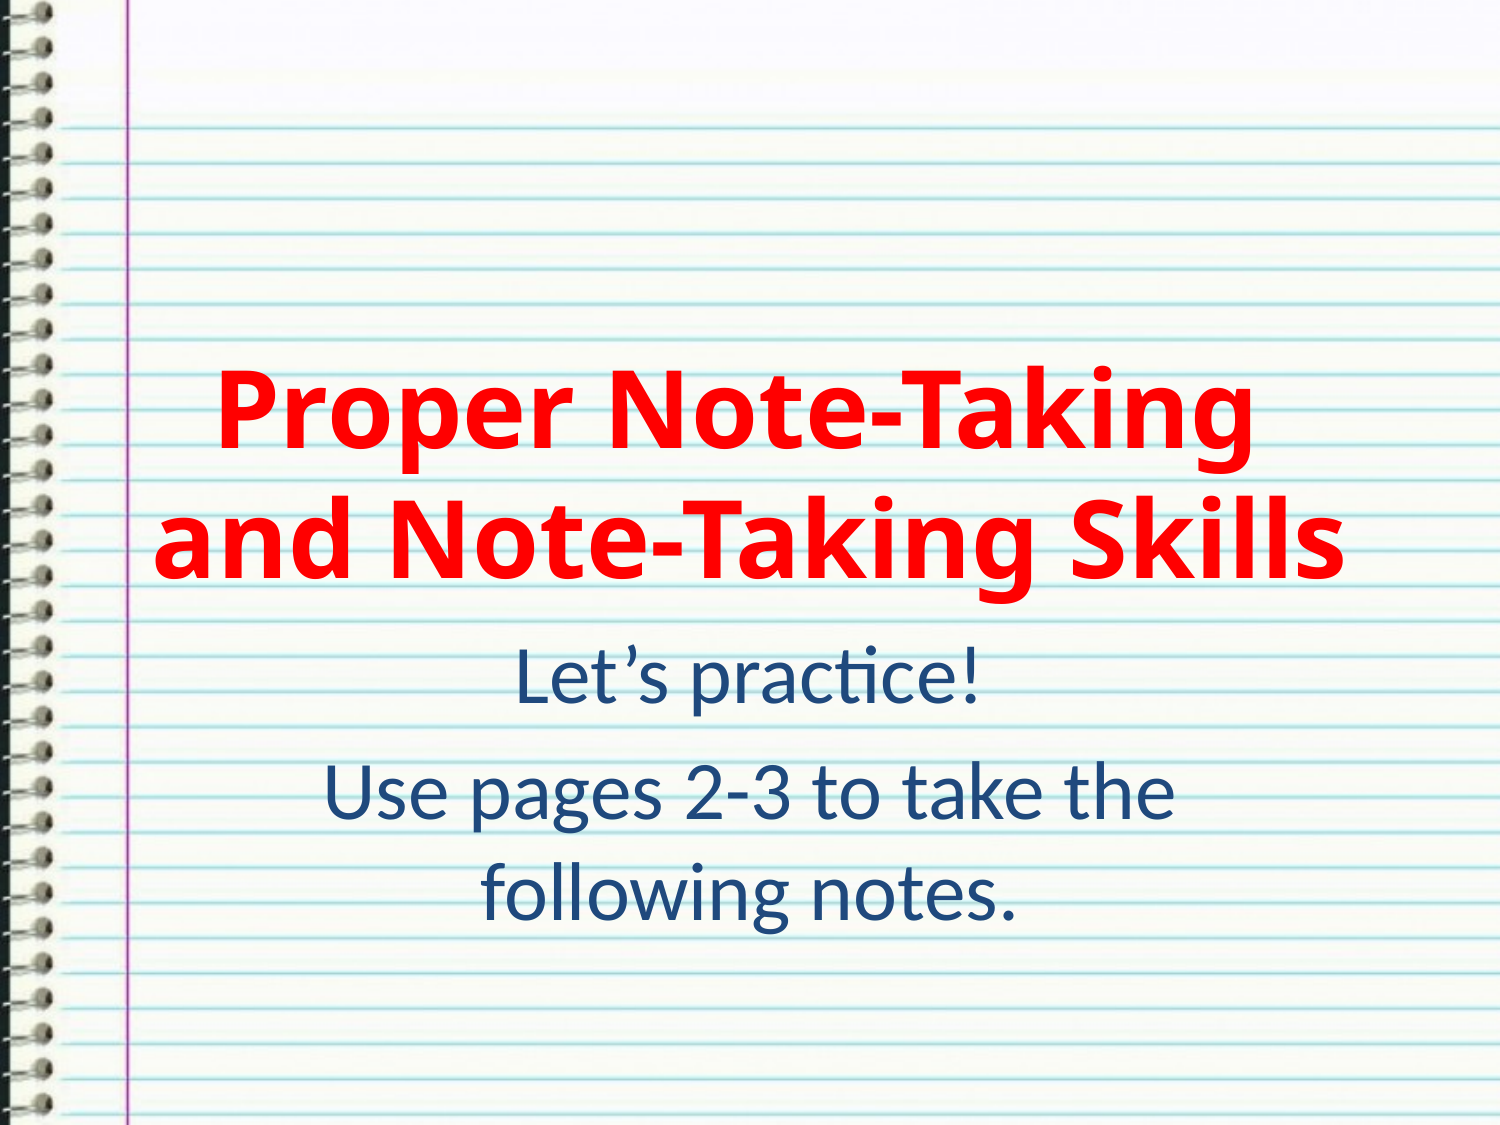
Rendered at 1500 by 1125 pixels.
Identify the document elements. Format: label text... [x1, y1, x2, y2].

picture [0, 0, 1500, 1125]
subtitle Let’s practice! Use pages 2-3 to take the following notes. [225, 612, 1275, 925]
title Proper Note-Taking and Note-Taking Skills [112, 349, 1388, 591]
